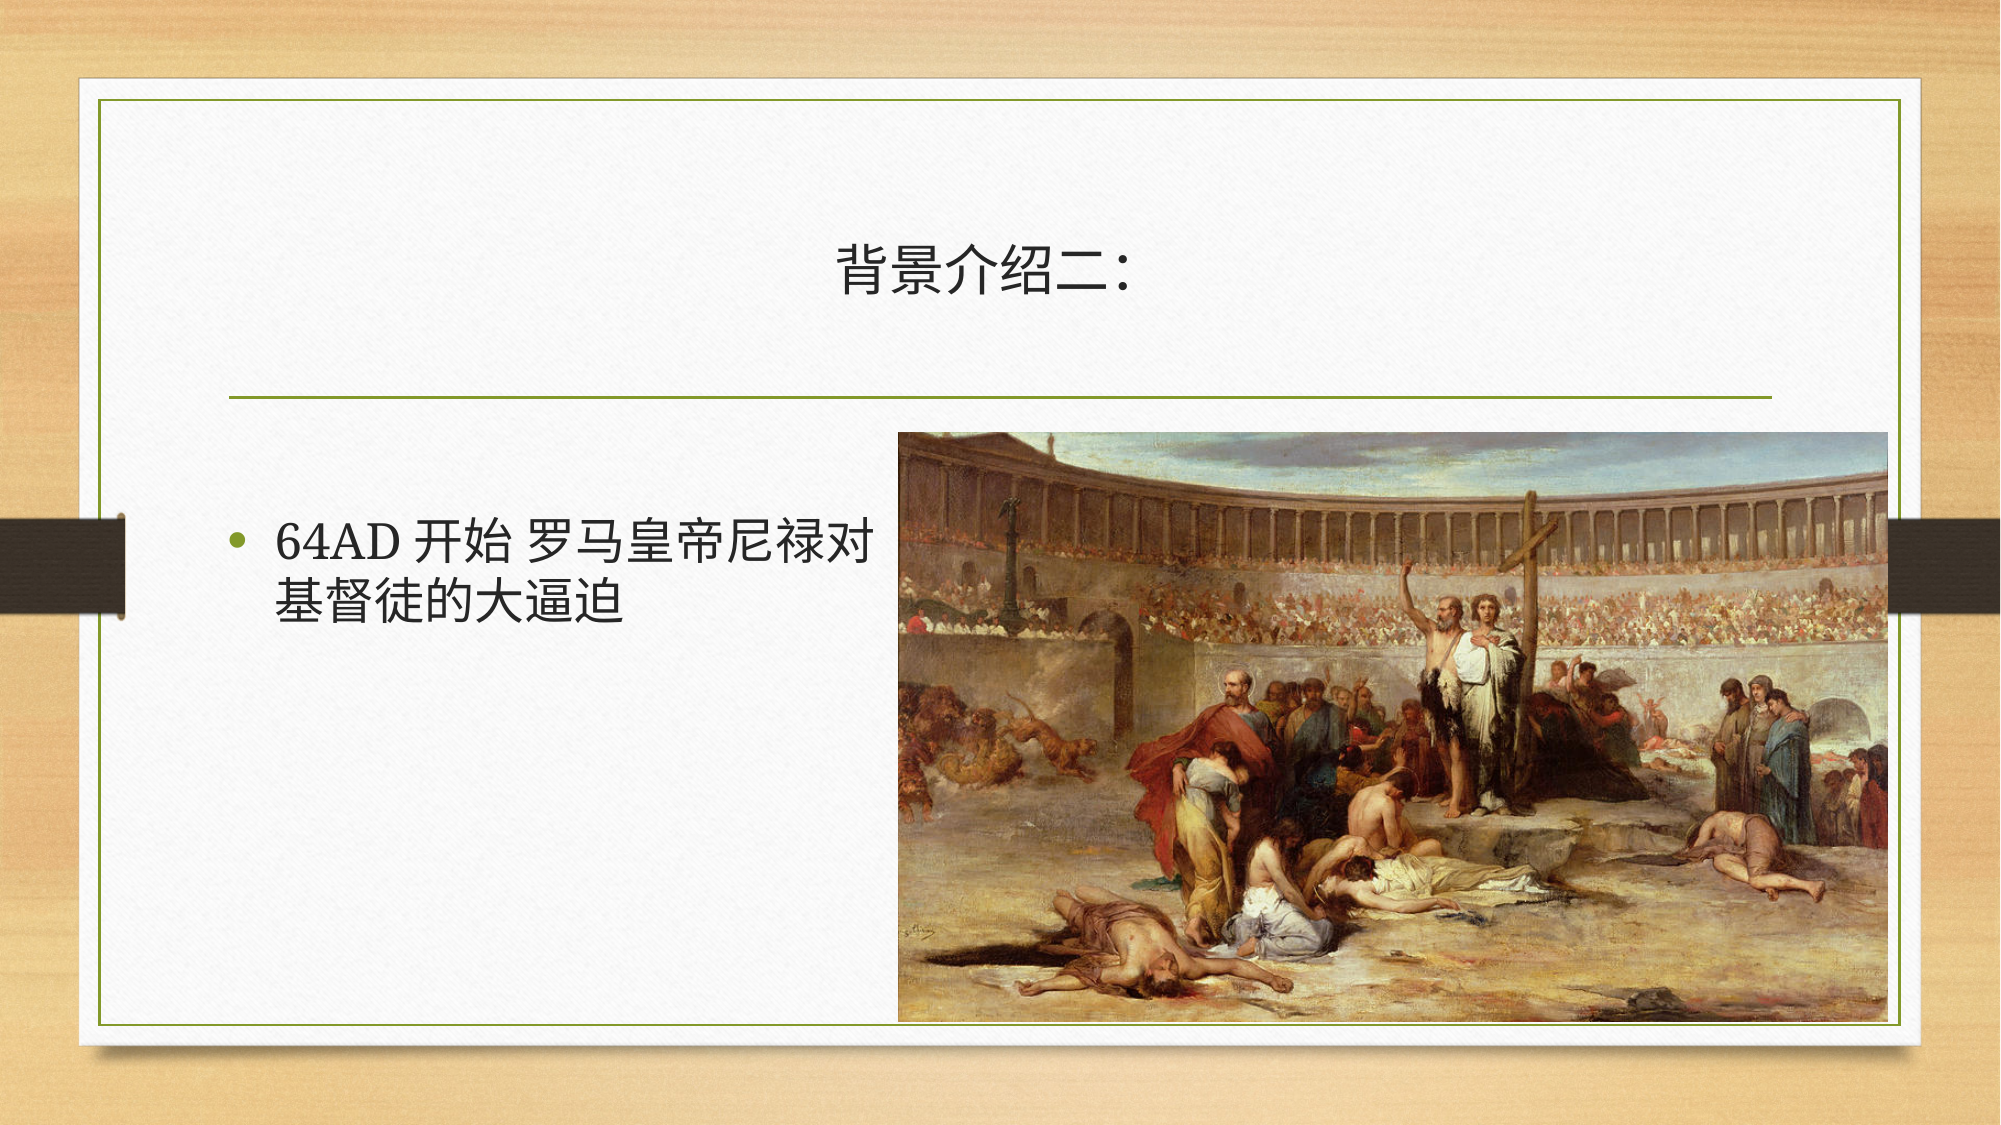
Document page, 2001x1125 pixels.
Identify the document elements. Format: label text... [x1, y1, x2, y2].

list 64AD开始 罗马皇帝尼禄对基督徒的大逼迫 [212, 419, 899, 964]
picture [0, 0, 2001, 1125]
title 背景介绍二： [212, 161, 1788, 375]
